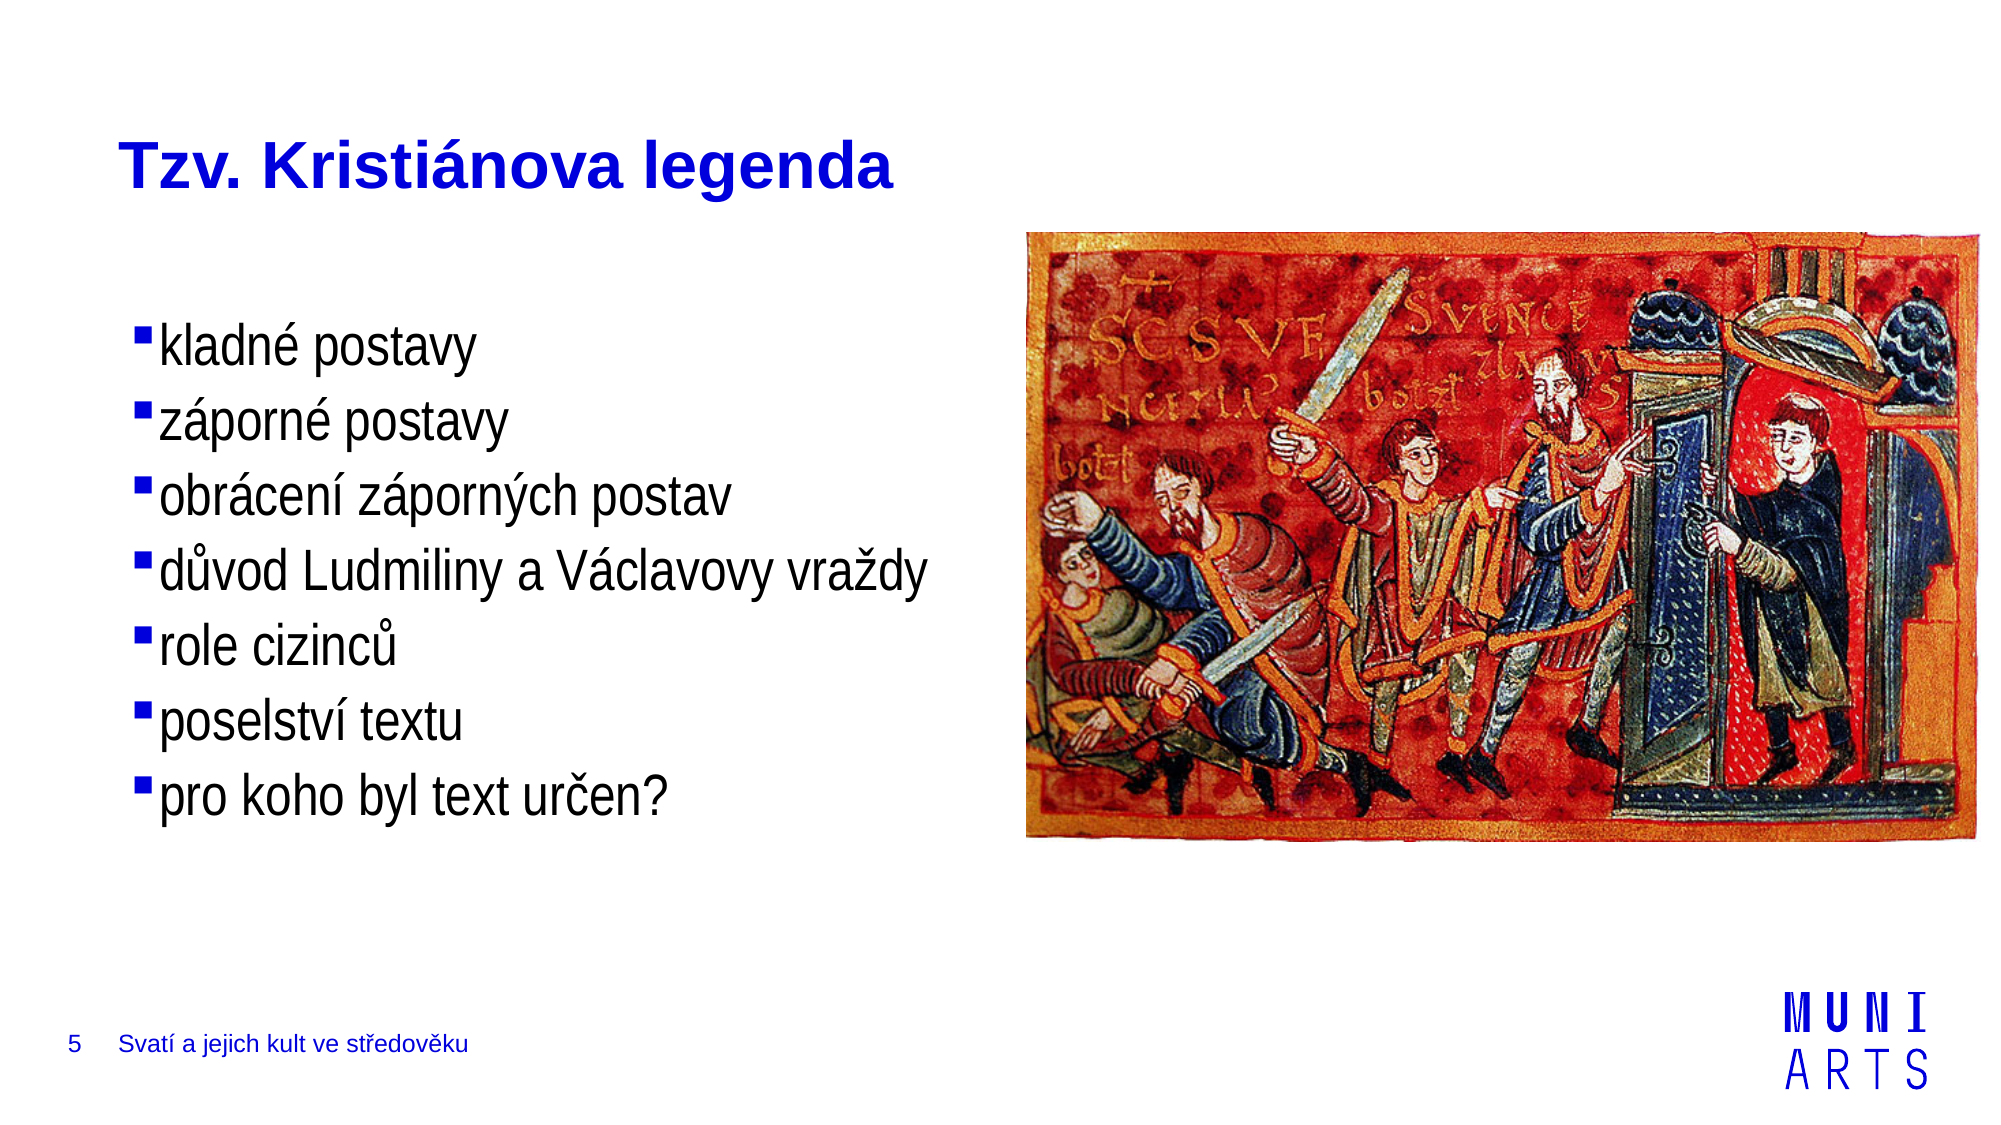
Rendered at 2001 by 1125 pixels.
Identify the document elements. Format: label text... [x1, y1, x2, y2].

footer Svatí a jejich kult ve středověku [118, 1021, 1418, 1063]
slide_number 5 [67, 1021, 110, 1063]
title Tzv. Kristiánova legenda [118, 118, 1883, 193]
picture [1026, 232, 1982, 842]
list kladné postavy záporné postavy obrácení záporných postav důvod Ludmiliny a Václavovy vraždy role cizinců poselství textu pro koho byl text určen? [118, 302, 1883, 982]
